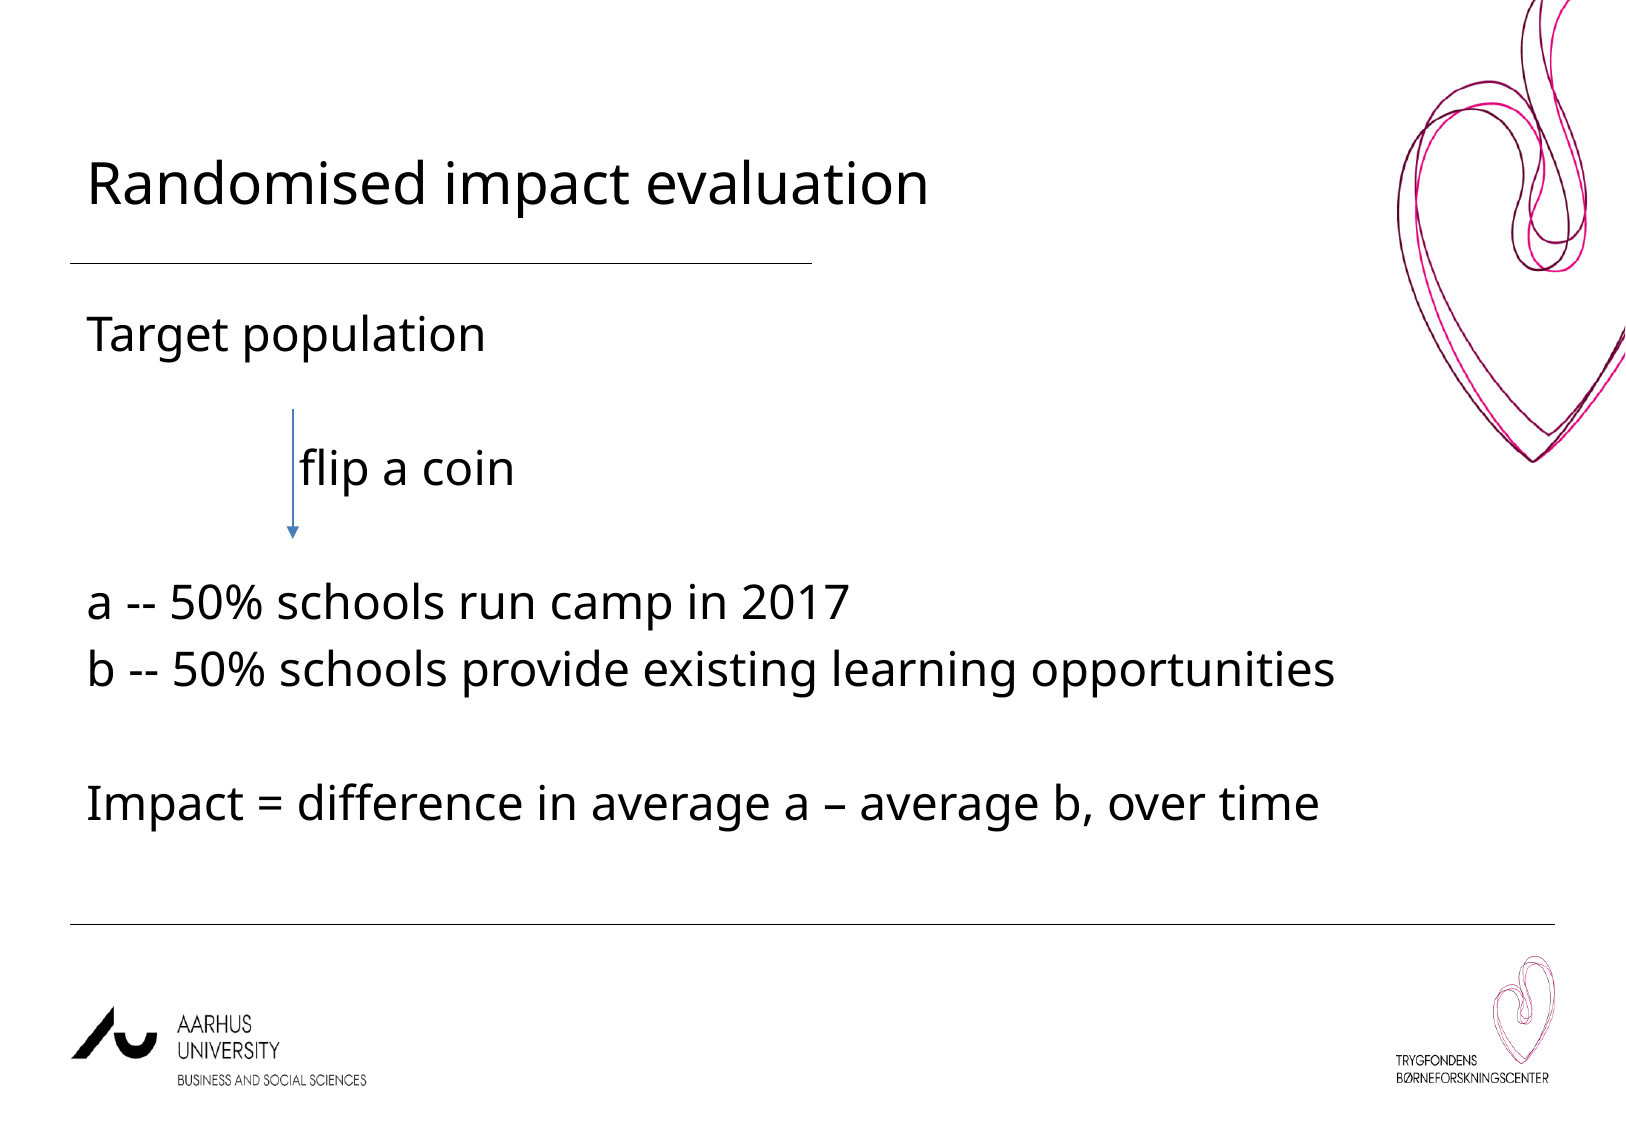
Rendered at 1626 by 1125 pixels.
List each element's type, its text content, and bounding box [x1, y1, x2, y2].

list Target population flip a coin a -- 50% schools run camp in 2017 b -- 50% schools provide existing learning opportunities Impact = difference in average a – average b, over time [68, 294, 1522, 894]
list Randomised impact evaluation [68, 137, 1368, 279]
picture [1396, 956, 1555, 1083]
picture [68, 1003, 641, 1110]
picture [1397, 0, 1626, 463]
